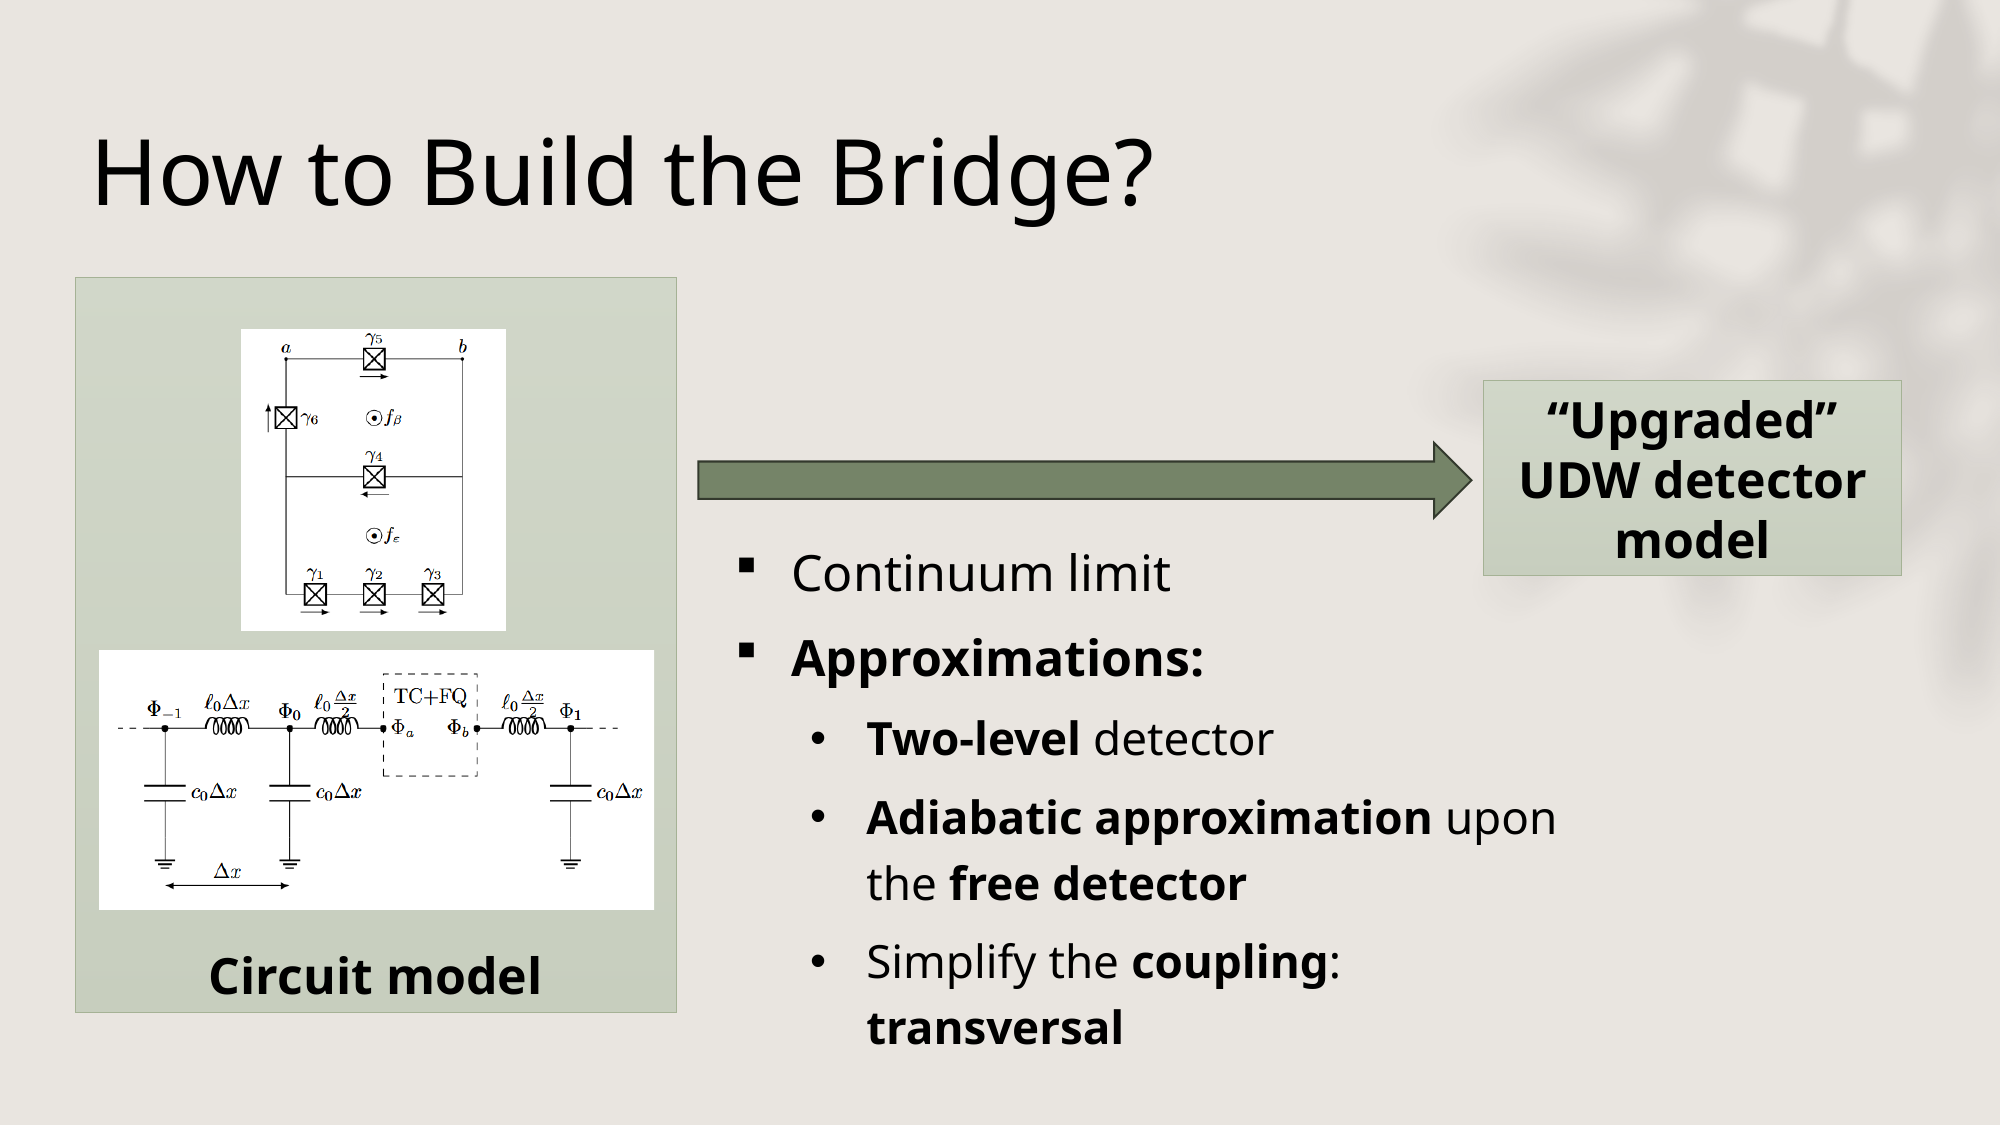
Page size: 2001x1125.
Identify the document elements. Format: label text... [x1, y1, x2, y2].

picture [99, 650, 655, 910]
text_box [697, 440, 1473, 521]
picture [241, 329, 506, 631]
text_box “Upgraded” UDW detector model [1483, 380, 1902, 576]
title How to Build the Bridge? [75, 60, 1863, 278]
text_box Circuit model [75, 278, 677, 1013]
